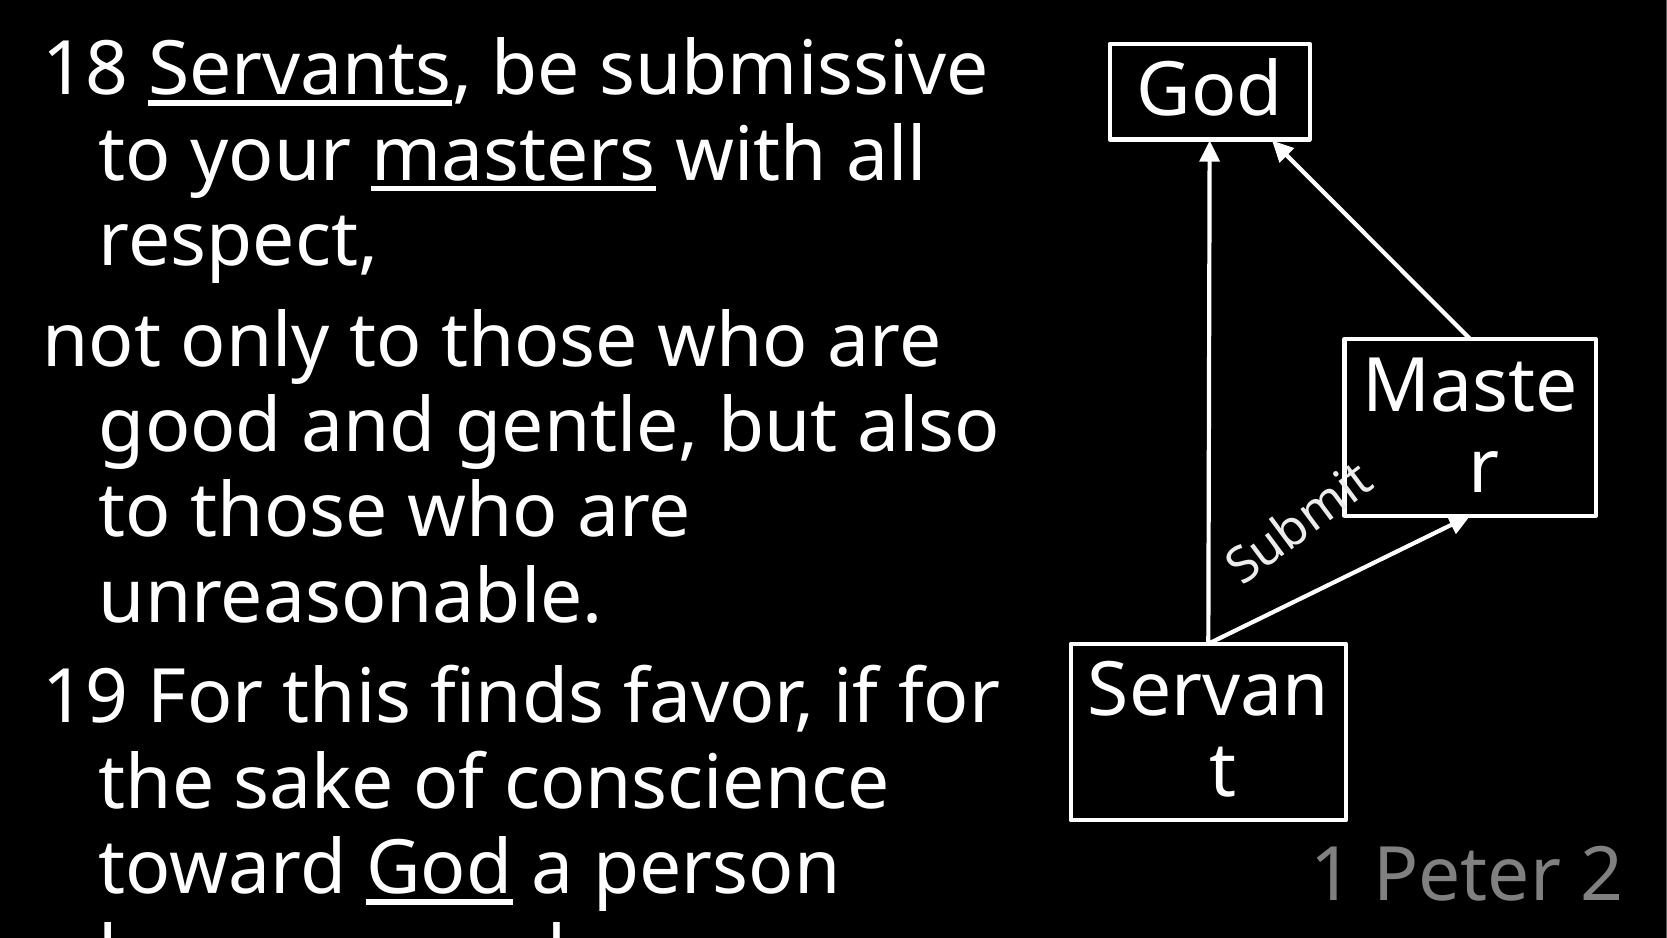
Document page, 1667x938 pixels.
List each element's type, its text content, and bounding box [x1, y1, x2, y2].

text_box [1109, 43, 1471, 644]
list 18 Servants, be submissive to your masters with all respect, not only to those who are good and gentle, but also to those who are unreasonable. 19 For this finds favor, if for the sake of conscience toward God a person bears up under sorrows when suffering unjustly. [27, 18, 1041, 813]
text_box Servant [1070, 643, 1346, 821]
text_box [1475, 338, 1596, 644]
title 1 Peter 2 [1058, 834, 1640, 923]
